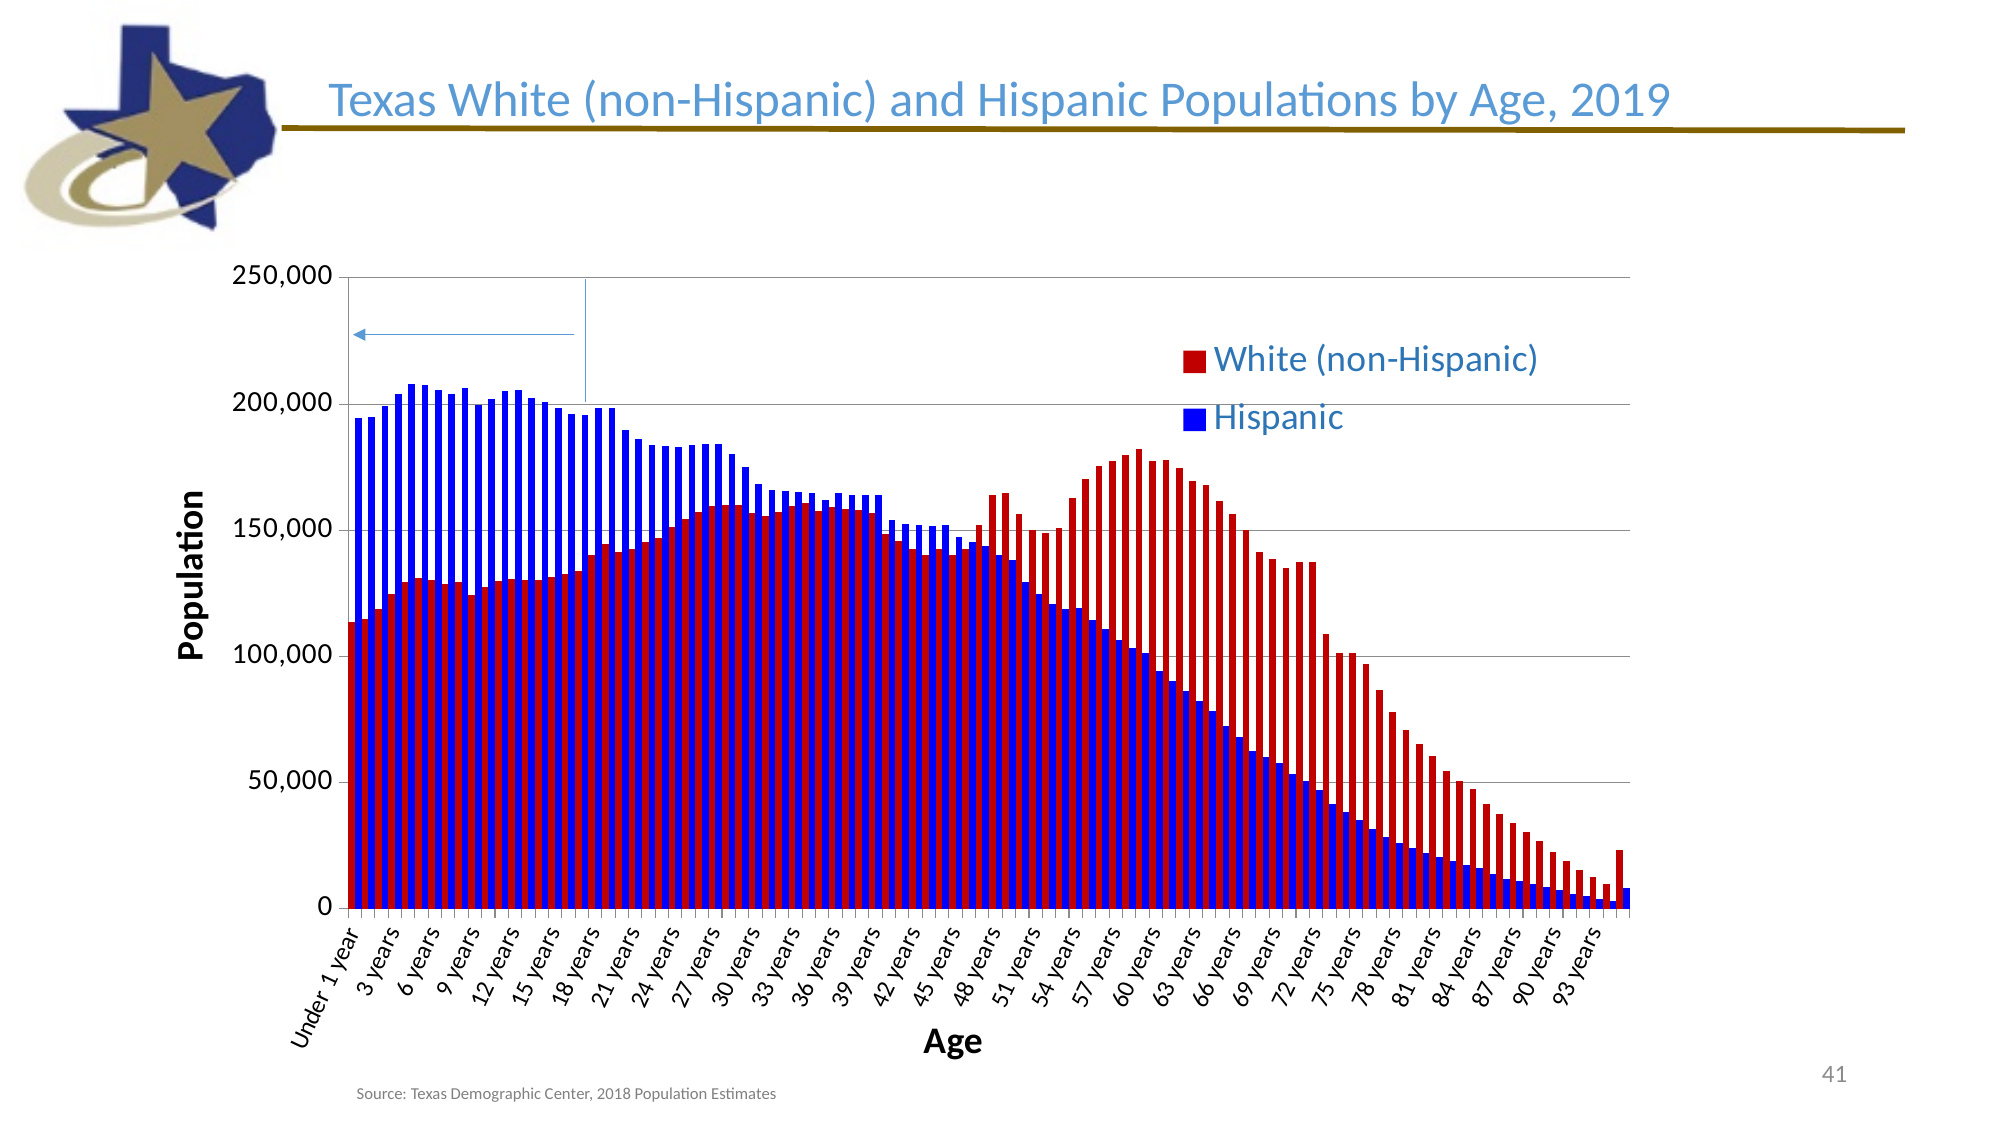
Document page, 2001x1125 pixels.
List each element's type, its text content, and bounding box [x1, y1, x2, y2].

chart [149, 242, 1638, 1125]
title Texas White (non-Hispanic) and Hispanic Populations by Age, 2019 [204, 0, 1795, 202]
slide_number 41 [1638, 1042, 1863, 1103]
picture [20, 0, 282, 261]
